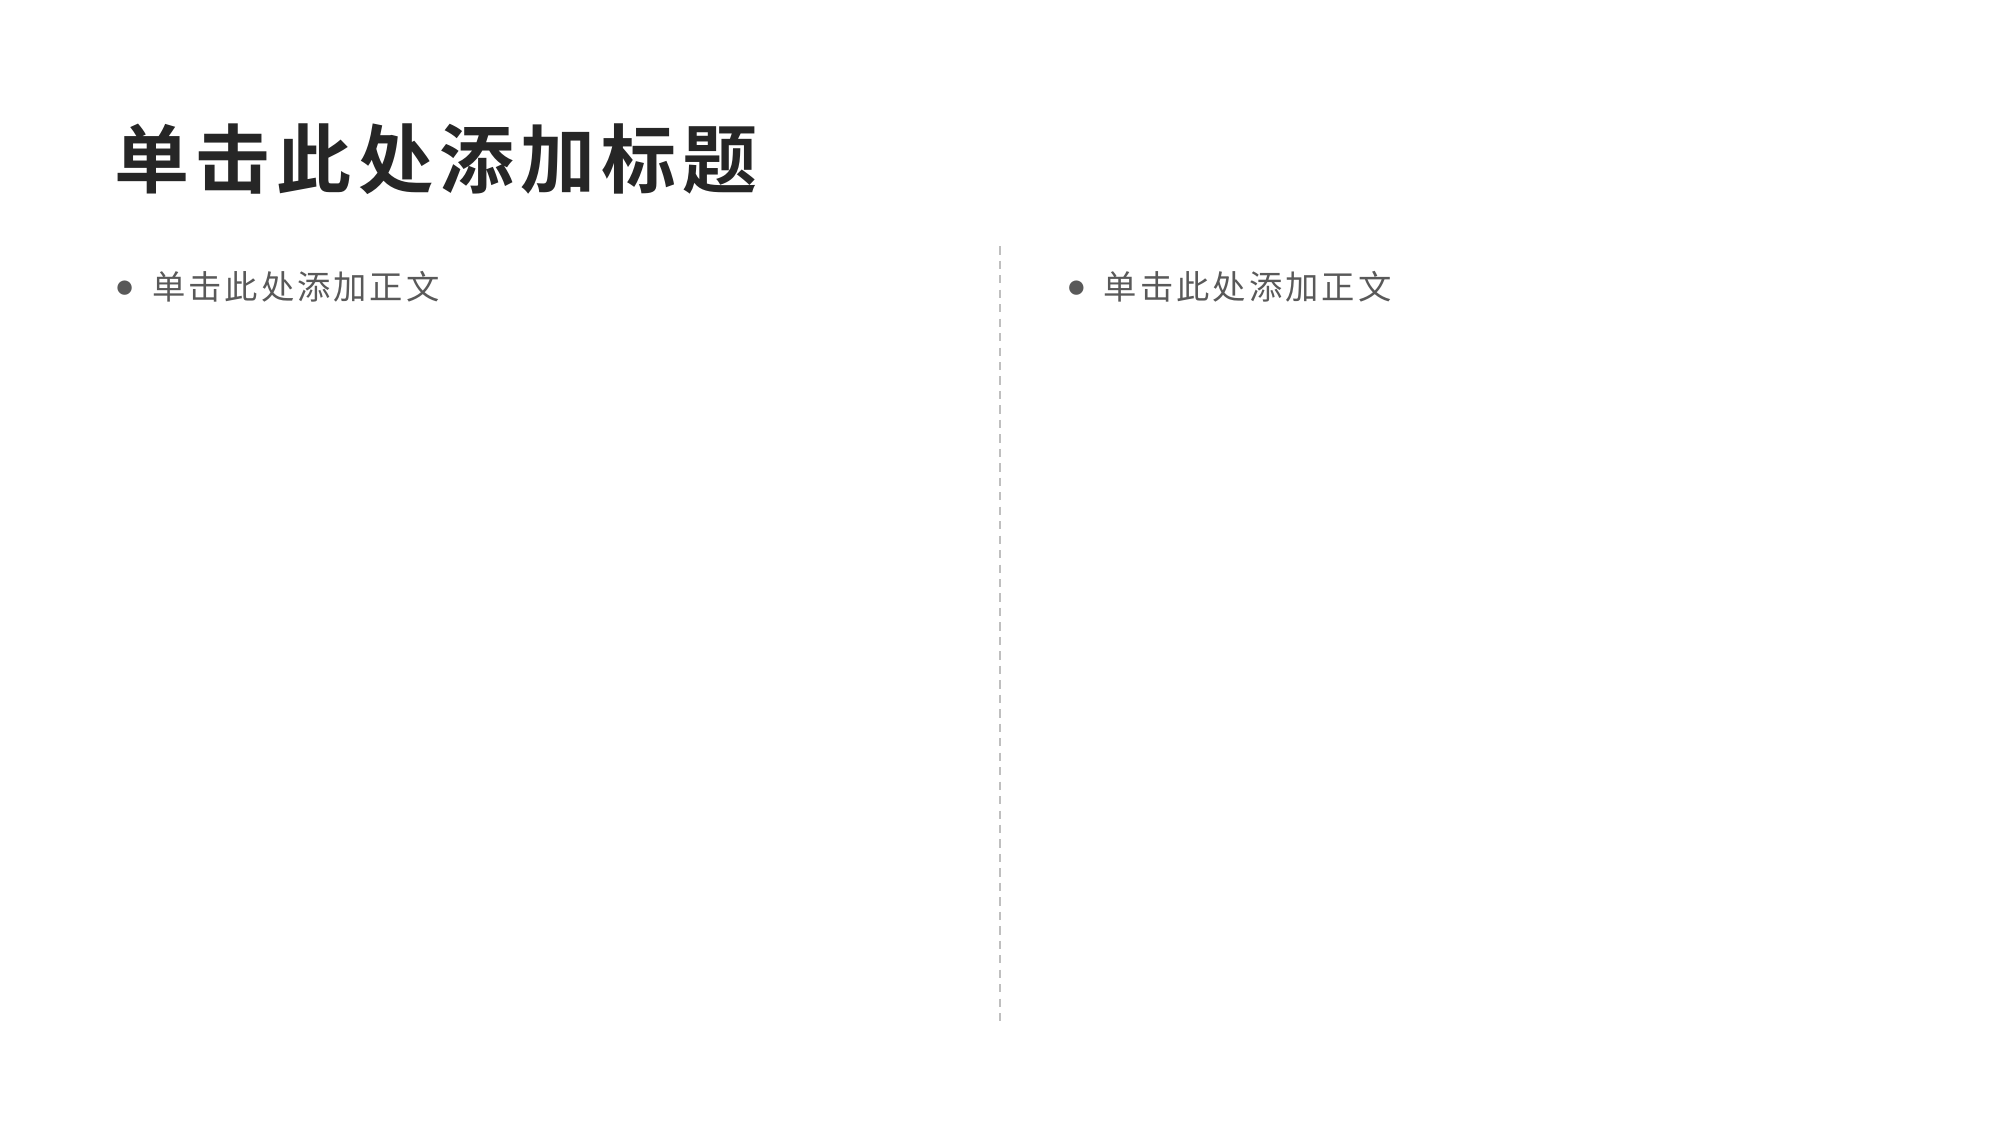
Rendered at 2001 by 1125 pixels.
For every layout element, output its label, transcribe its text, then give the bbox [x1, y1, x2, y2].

list 单击此处添加正文 [1051, 246, 1901, 1026]
list 单击此处添加正文 [99, 246, 949, 1026]
title 单击此处添加标题 [99, 99, 1900, 216]
